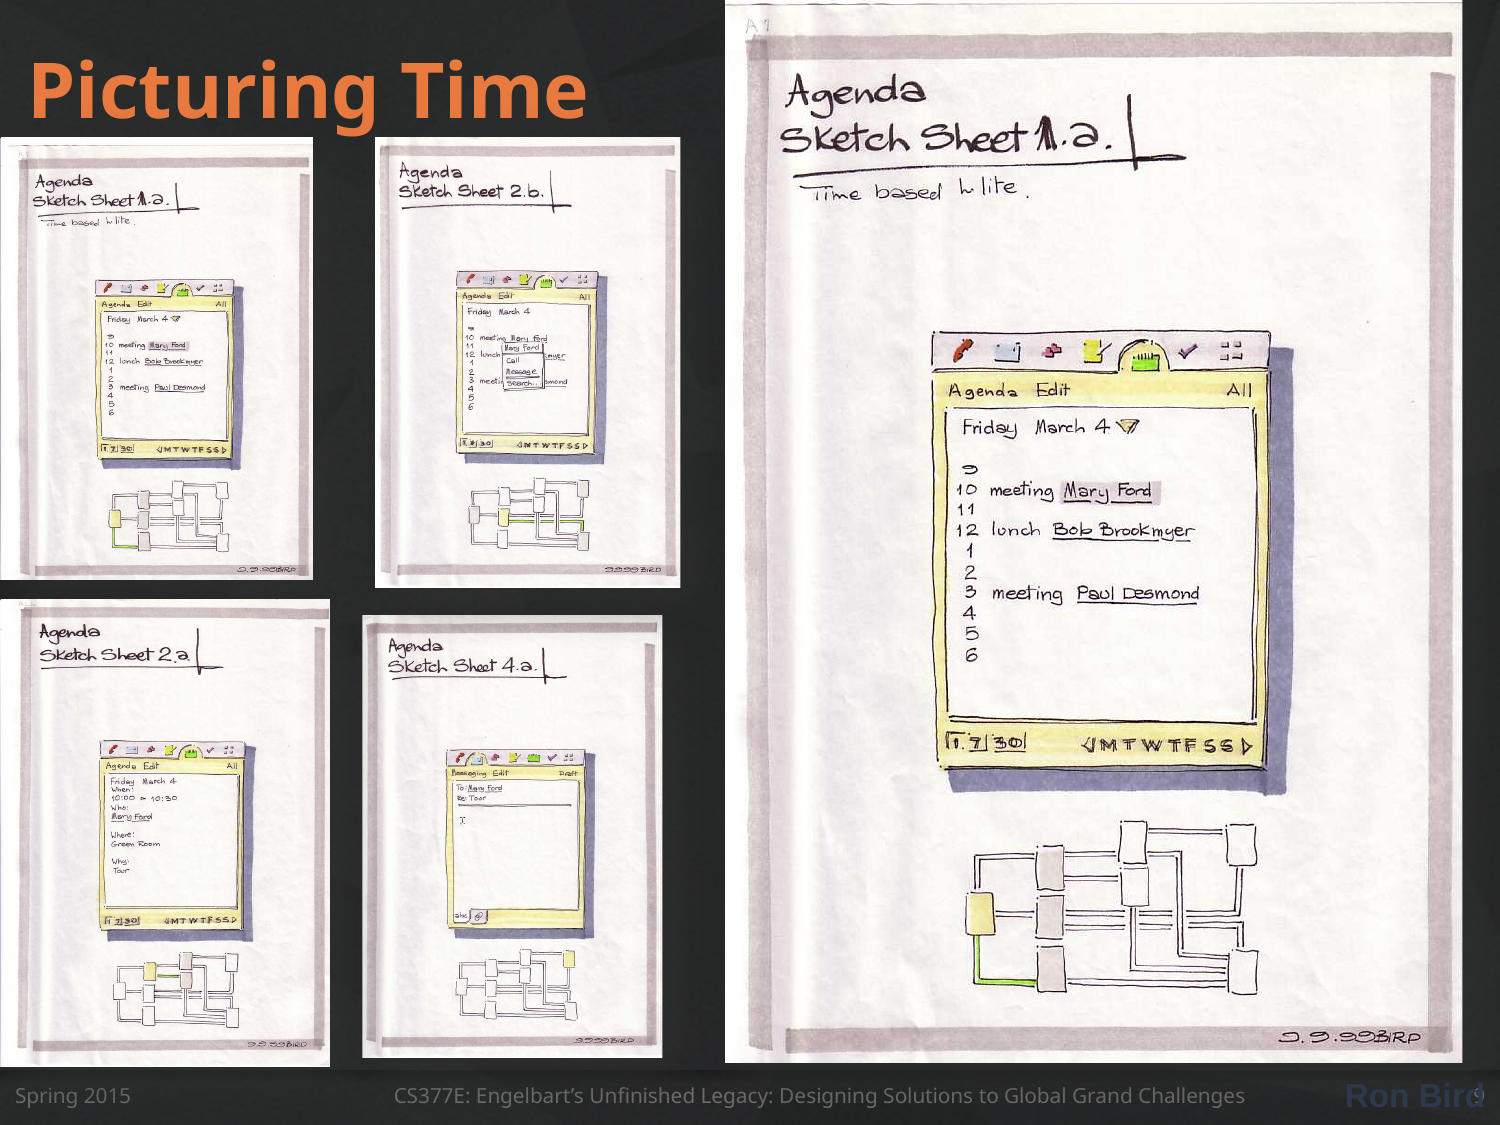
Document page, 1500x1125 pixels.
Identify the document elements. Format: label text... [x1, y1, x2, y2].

slide_number Spring 2015 [0, 1099, 312, 1125]
slide_number 9 [1337, 1087, 1500, 1125]
title Picturing Time [12, 12, 710, 146]
picture [0, 0, 1500, 1074]
footer CS377E: Engelbart’s Unfinished Legacy: Designing Solutions to Global Grand Challenges [312, 1080, 1337, 1125]
